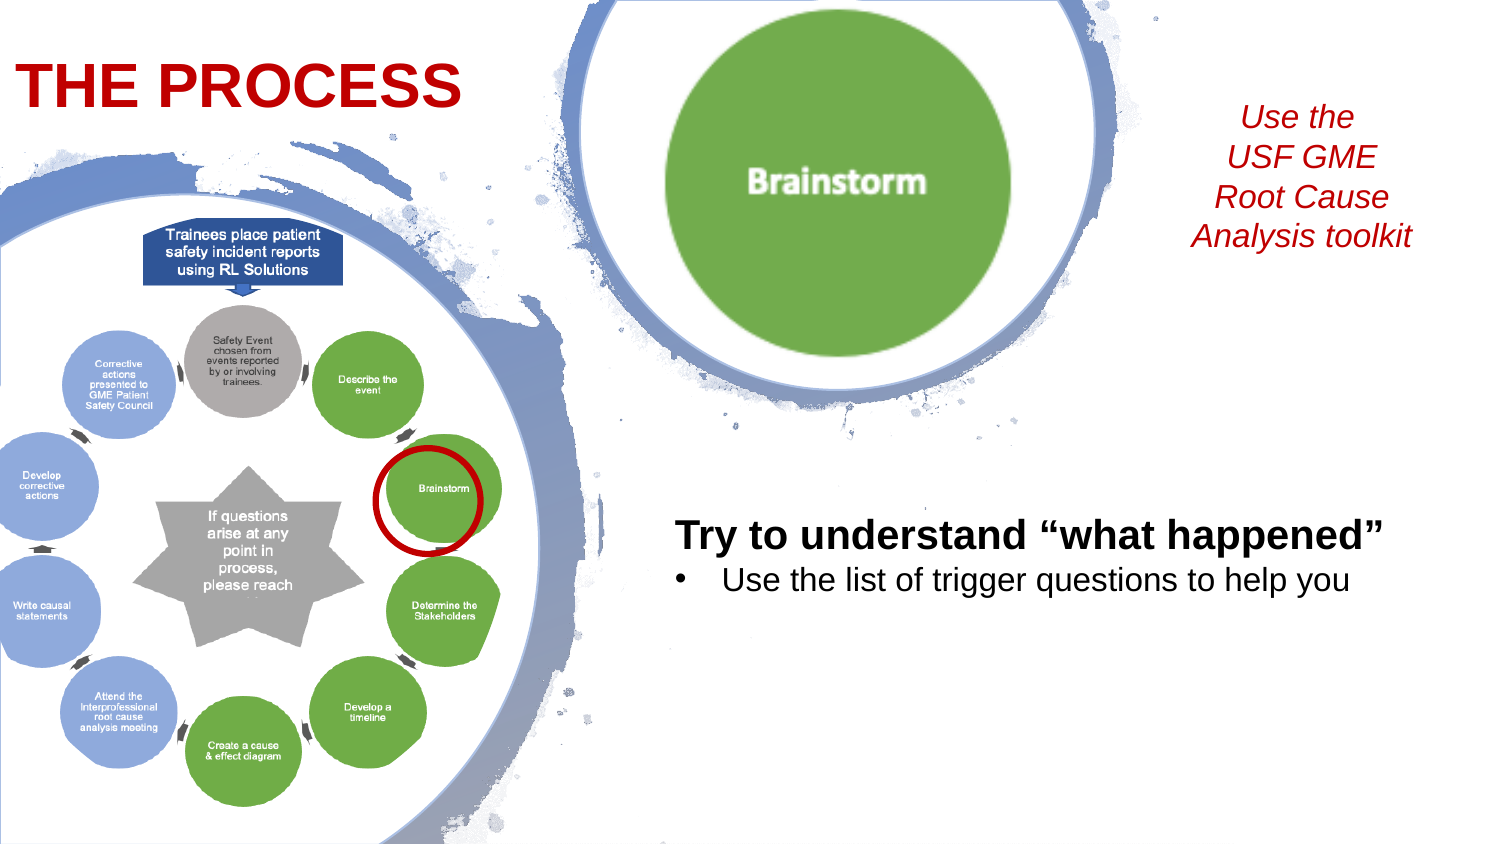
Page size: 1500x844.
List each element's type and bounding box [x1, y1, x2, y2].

picture [0, 0, 1500, 844]
text_box [0, 213, 511, 814]
